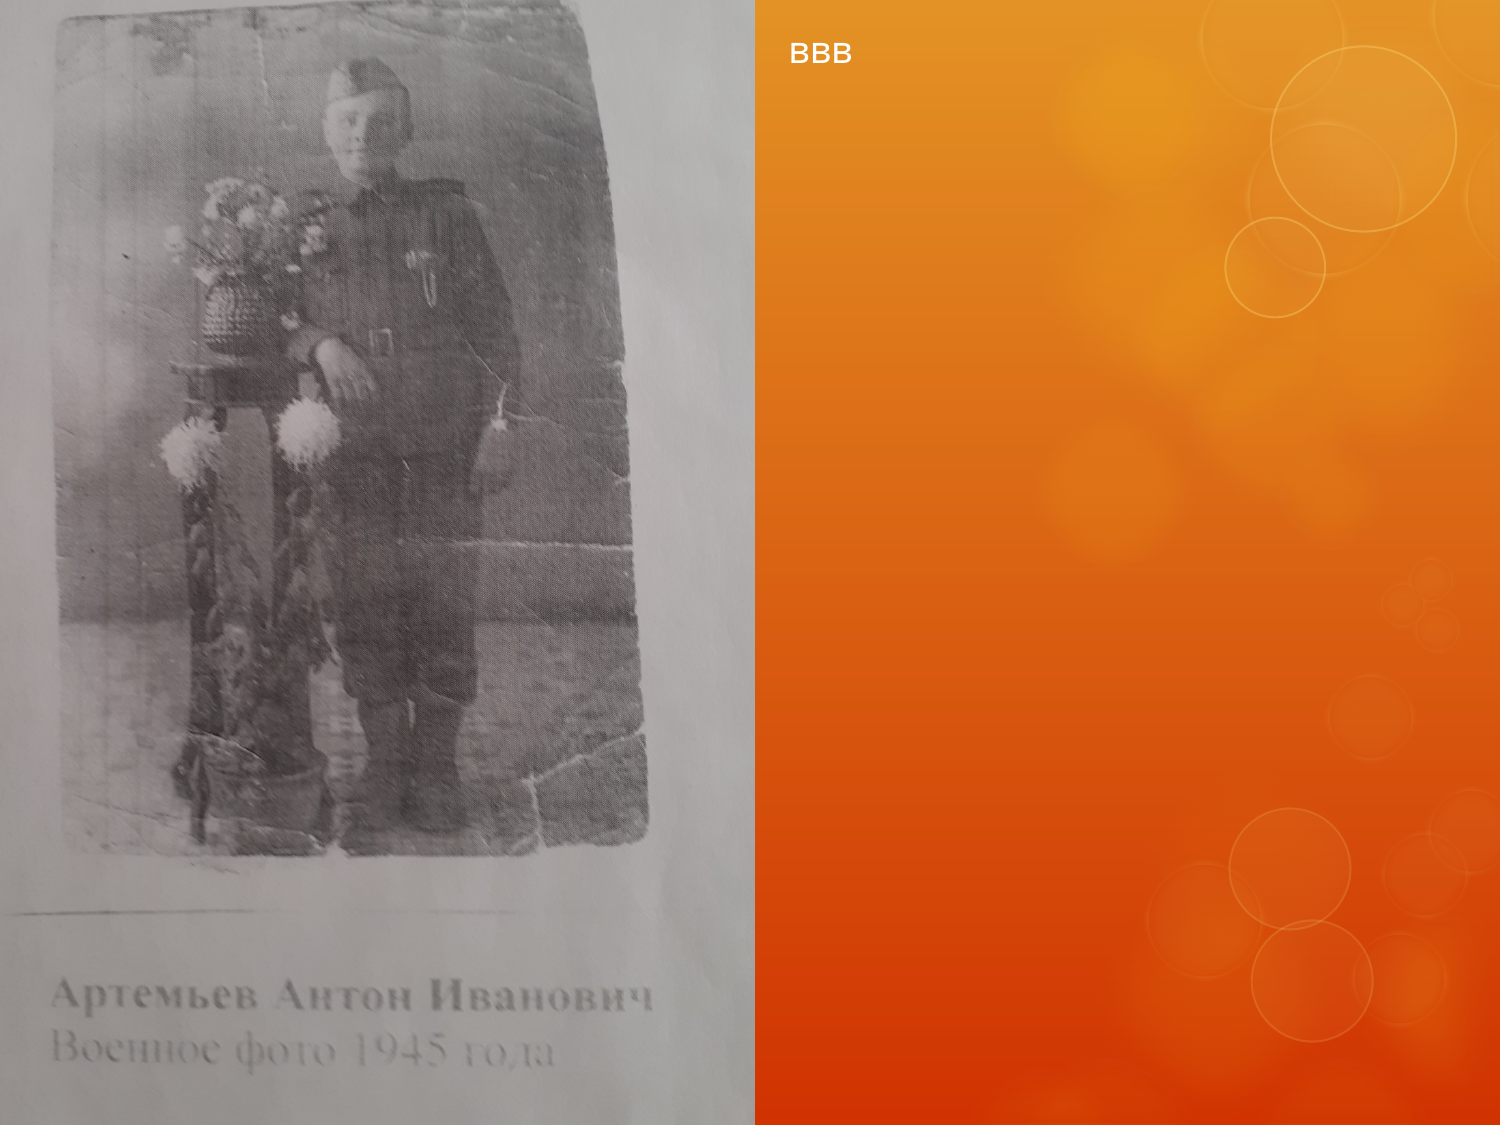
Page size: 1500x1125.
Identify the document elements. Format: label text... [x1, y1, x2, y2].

picture [0, 0, 756, 1125]
text_box ввв [773, 19, 1500, 79]
